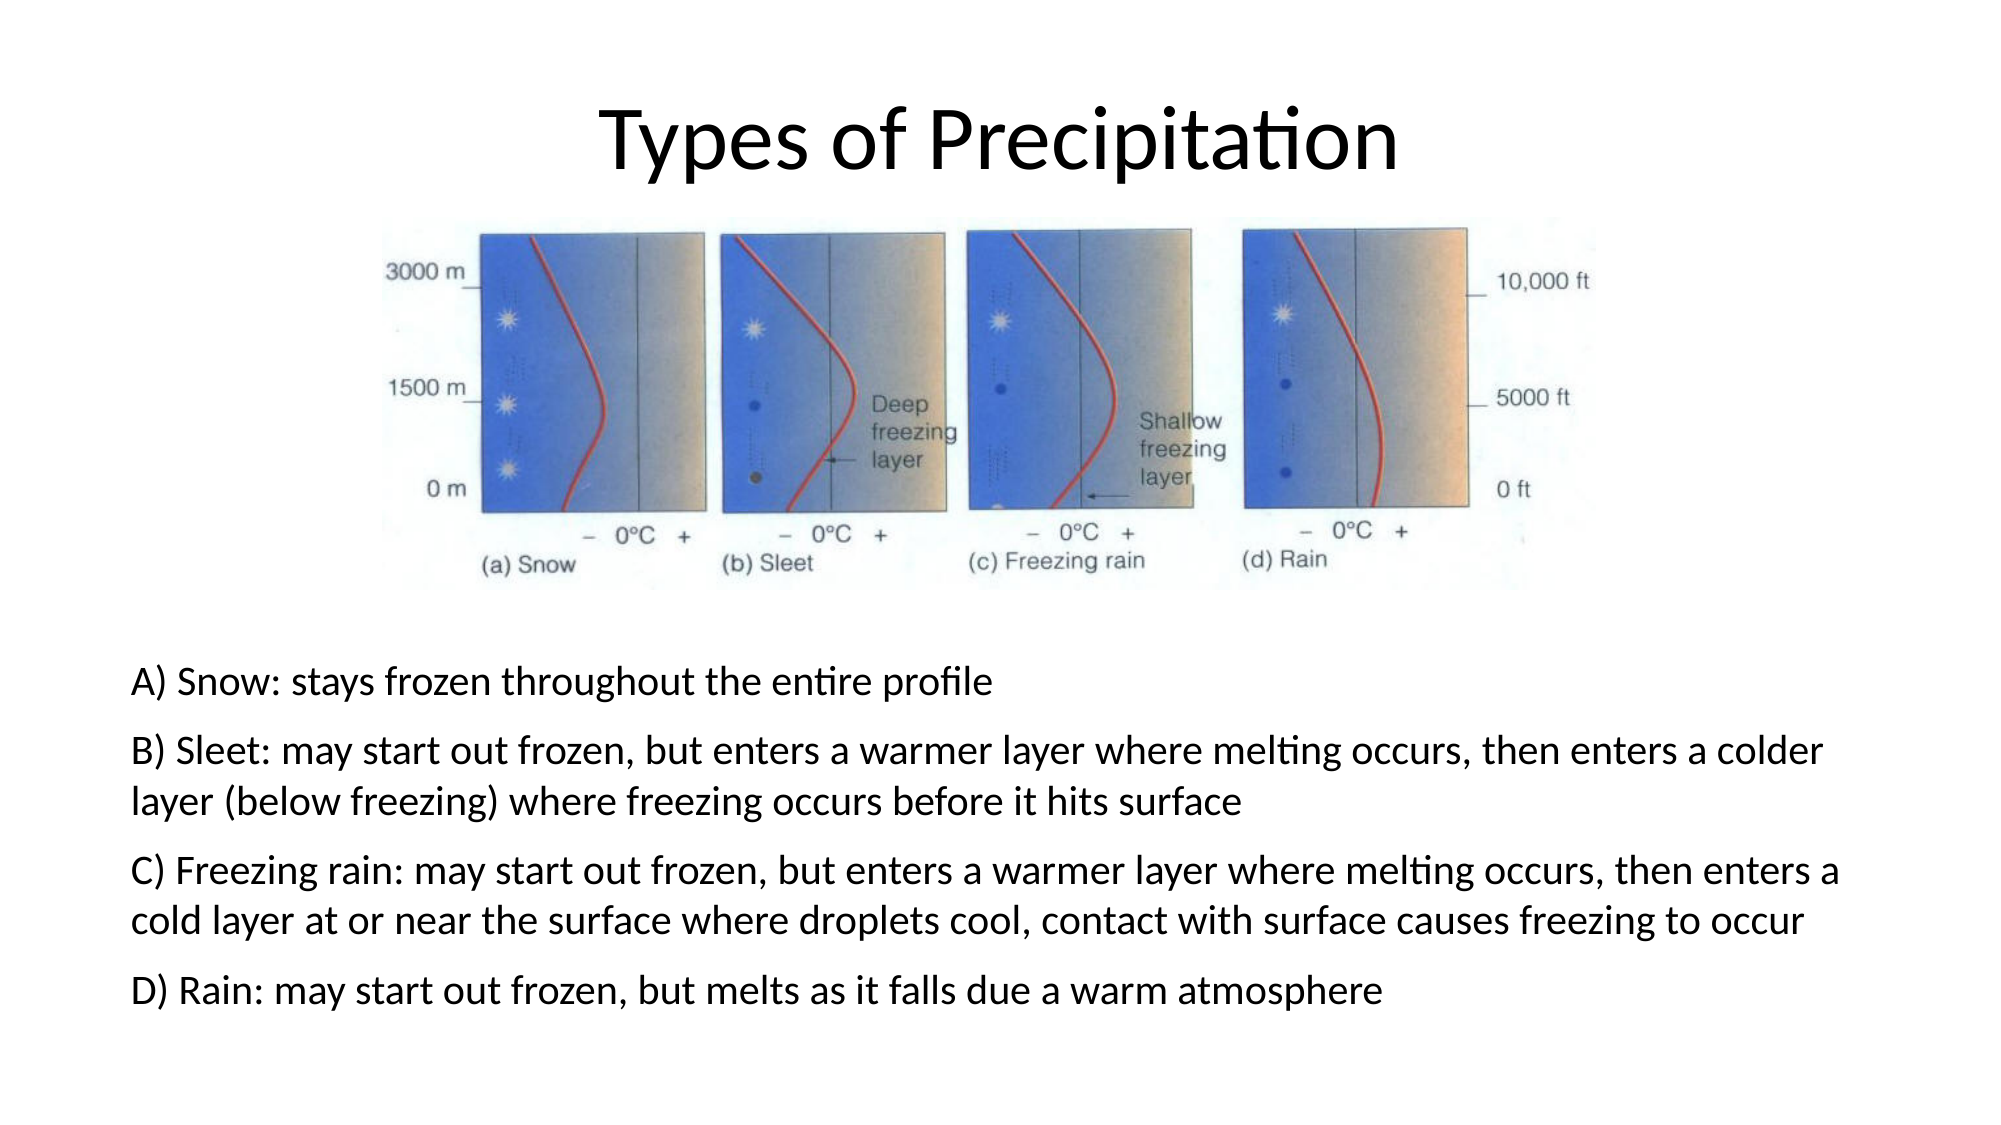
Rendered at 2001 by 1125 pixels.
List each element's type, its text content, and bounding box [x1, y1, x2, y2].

picture [382, 217, 1596, 591]
title Types of Precipitation [137, 30, 1863, 249]
list A) Snow: stays frozen throughout the entire profile B) Sleet: may start out frozen, but enters a warmer layer where melting occurs, then enters a colder layer (below freezing) where freezing occurs before it hits surface C) Freezing rain: may start out frozen, but enters a warmer layer where melting occurs, then enters a cold layer at or near the surface where droplets cool, contact with surface causes freezing to occur D) Rain: may start out frozen, but melts as it falls due a warm atmosphere [115, 645, 1863, 1066]
